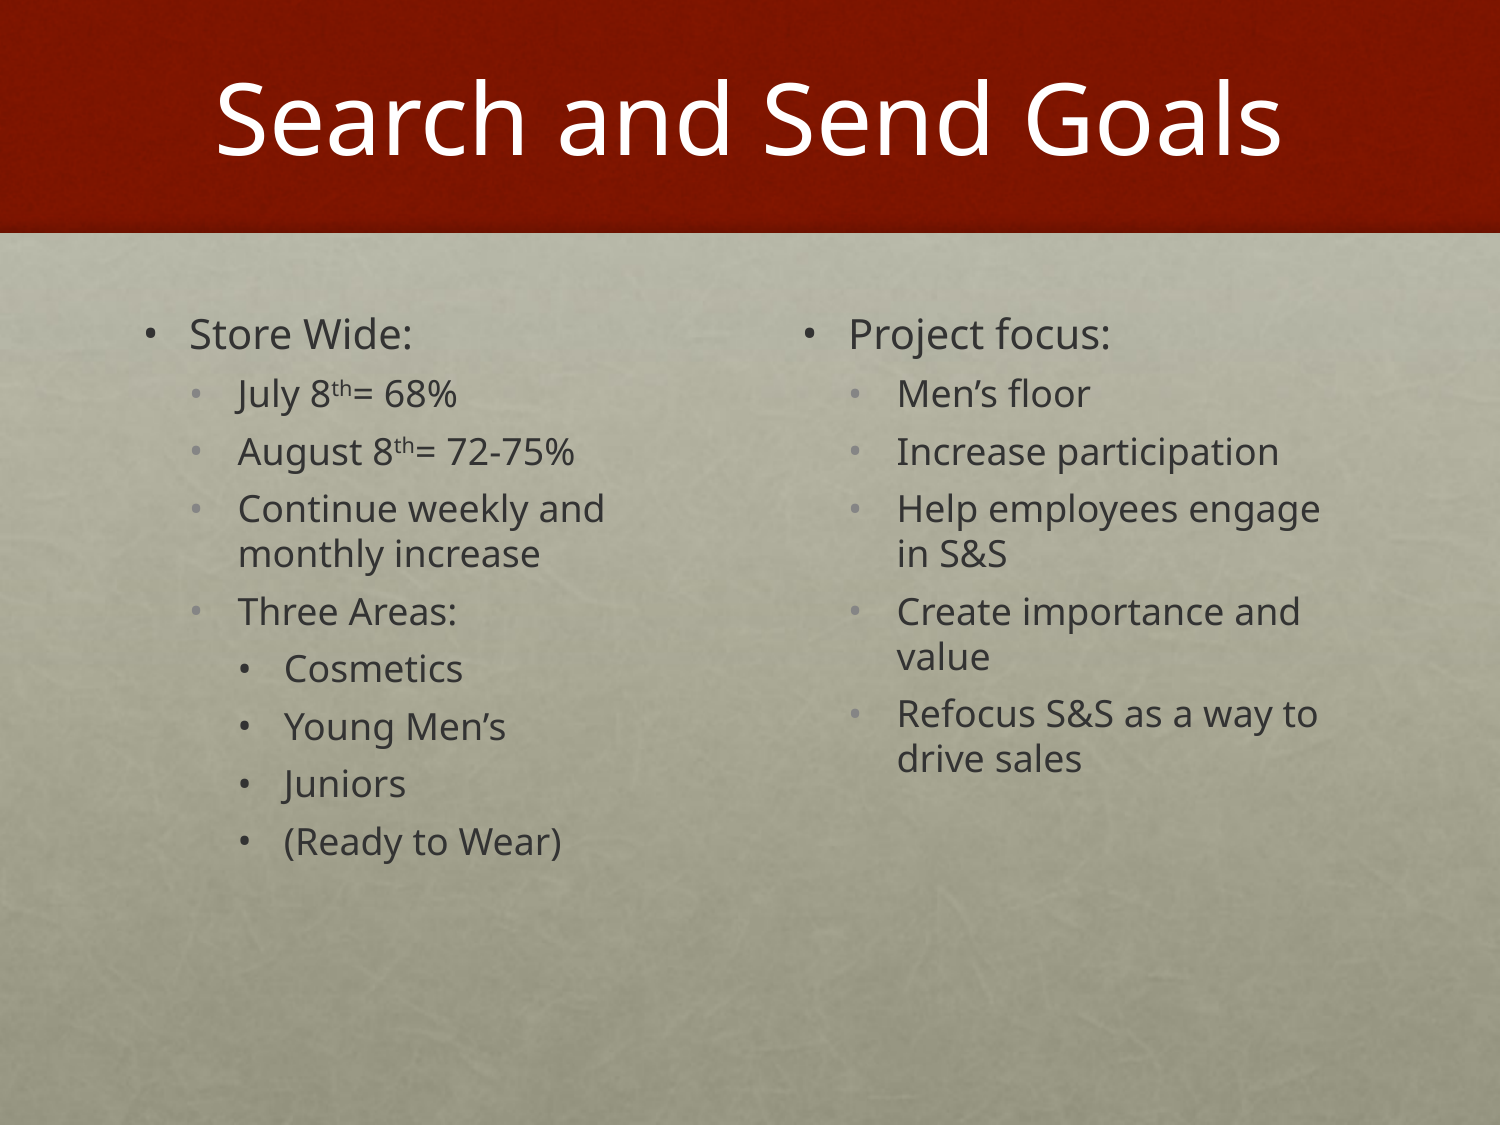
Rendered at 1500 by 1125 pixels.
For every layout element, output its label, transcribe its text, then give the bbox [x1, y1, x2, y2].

picture [0, 214, 1500, 1125]
list Project focus: Men’s floor Increase participation Help employees engage in S&S Create importance and value Refocus S&S as a way to drive sales [786, 299, 1372, 1005]
list Store Wide: July 8th= 68% August 8th= 72-75% Continue weekly and monthly increase Three Areas: Cosmetics Young Men’s Juniors (Ready to Wear) [127, 299, 713, 1005]
title Search and Send Goals [127, 10, 1372, 221]
